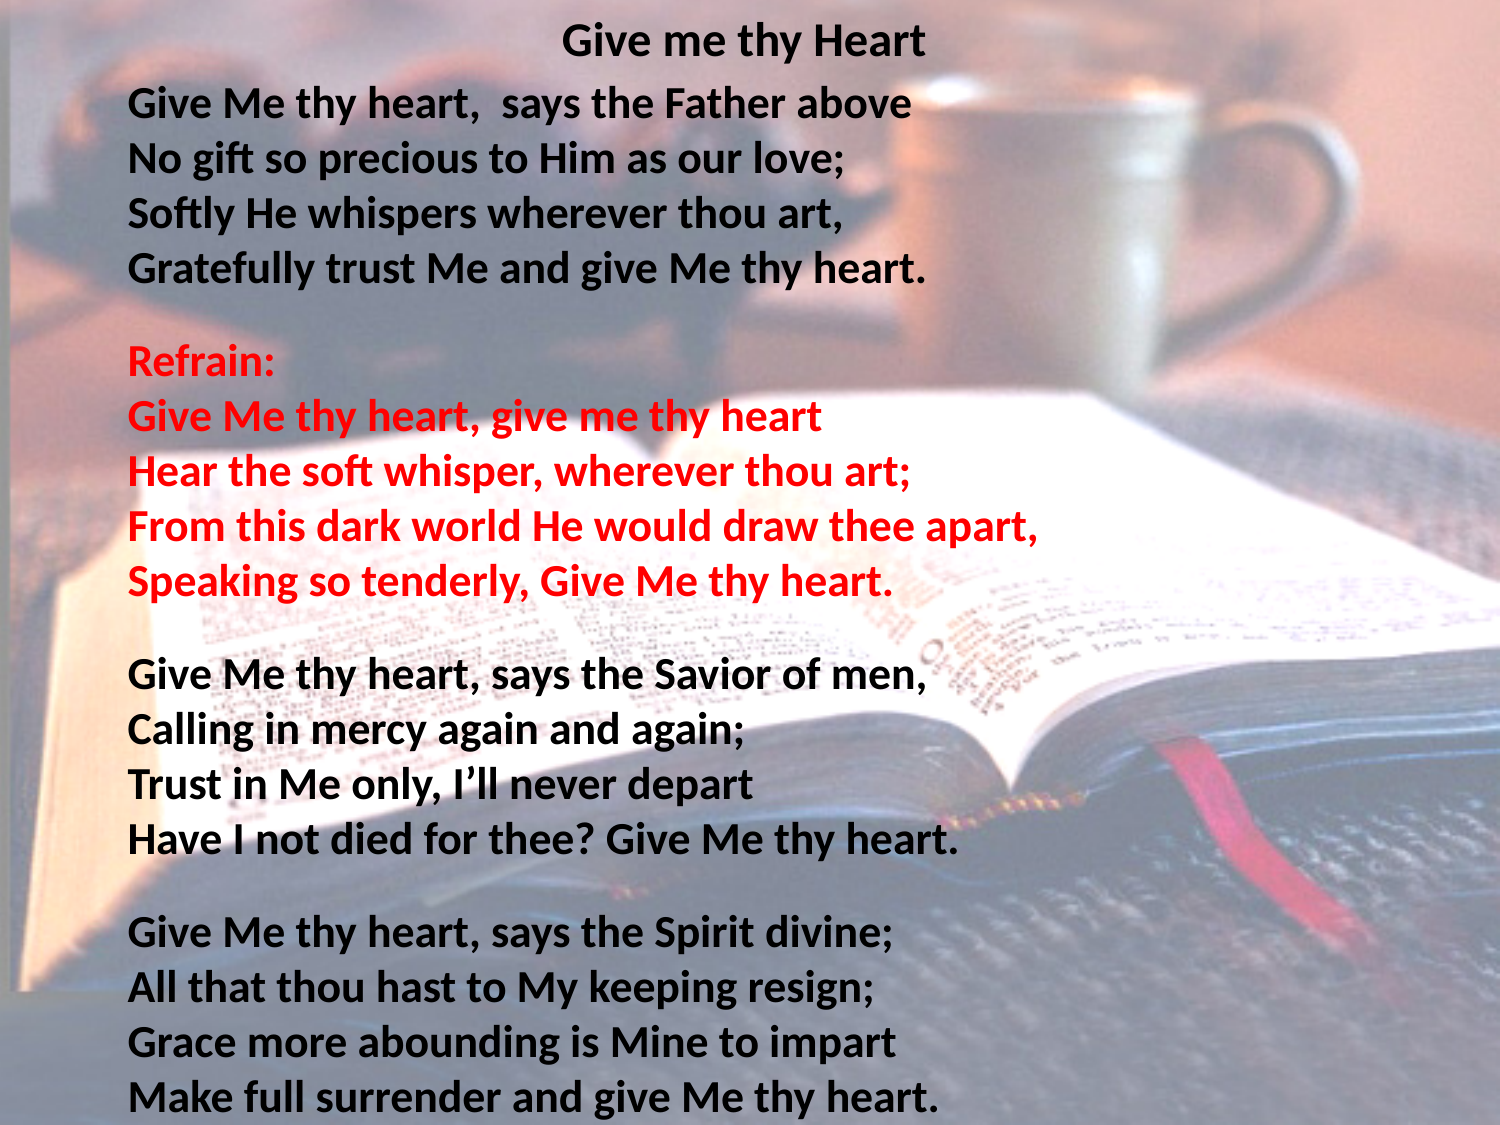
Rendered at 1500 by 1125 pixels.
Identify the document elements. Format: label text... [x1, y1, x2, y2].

title Give me thy Heart [412, 0, 1088, 75]
subtitle Give Me thy heart, says the Father above No gift so precious to Him as our love; Softly He whispers wherever thou art, Gratefully trust Me and give Me thy heart. Refrain: Give Me thy heart, give me thy heart Hear the soft whisper, wherever thou art; From this dark world He would draw thee apart, Speaking so tenderly, Give Me thy heart. Give Me thy heart, says the Savior of men, Calling in mercy again and again; Trust in Me only, I’ll never depart Have I not died for thee? Give Me thy heart. Give Me thy heart, says the Spirit divine; All that thou hast to My keeping resign; Grace more abounding is Mine to impart Make full surrender and give Me thy heart. [112, 64, 1063, 1125]
